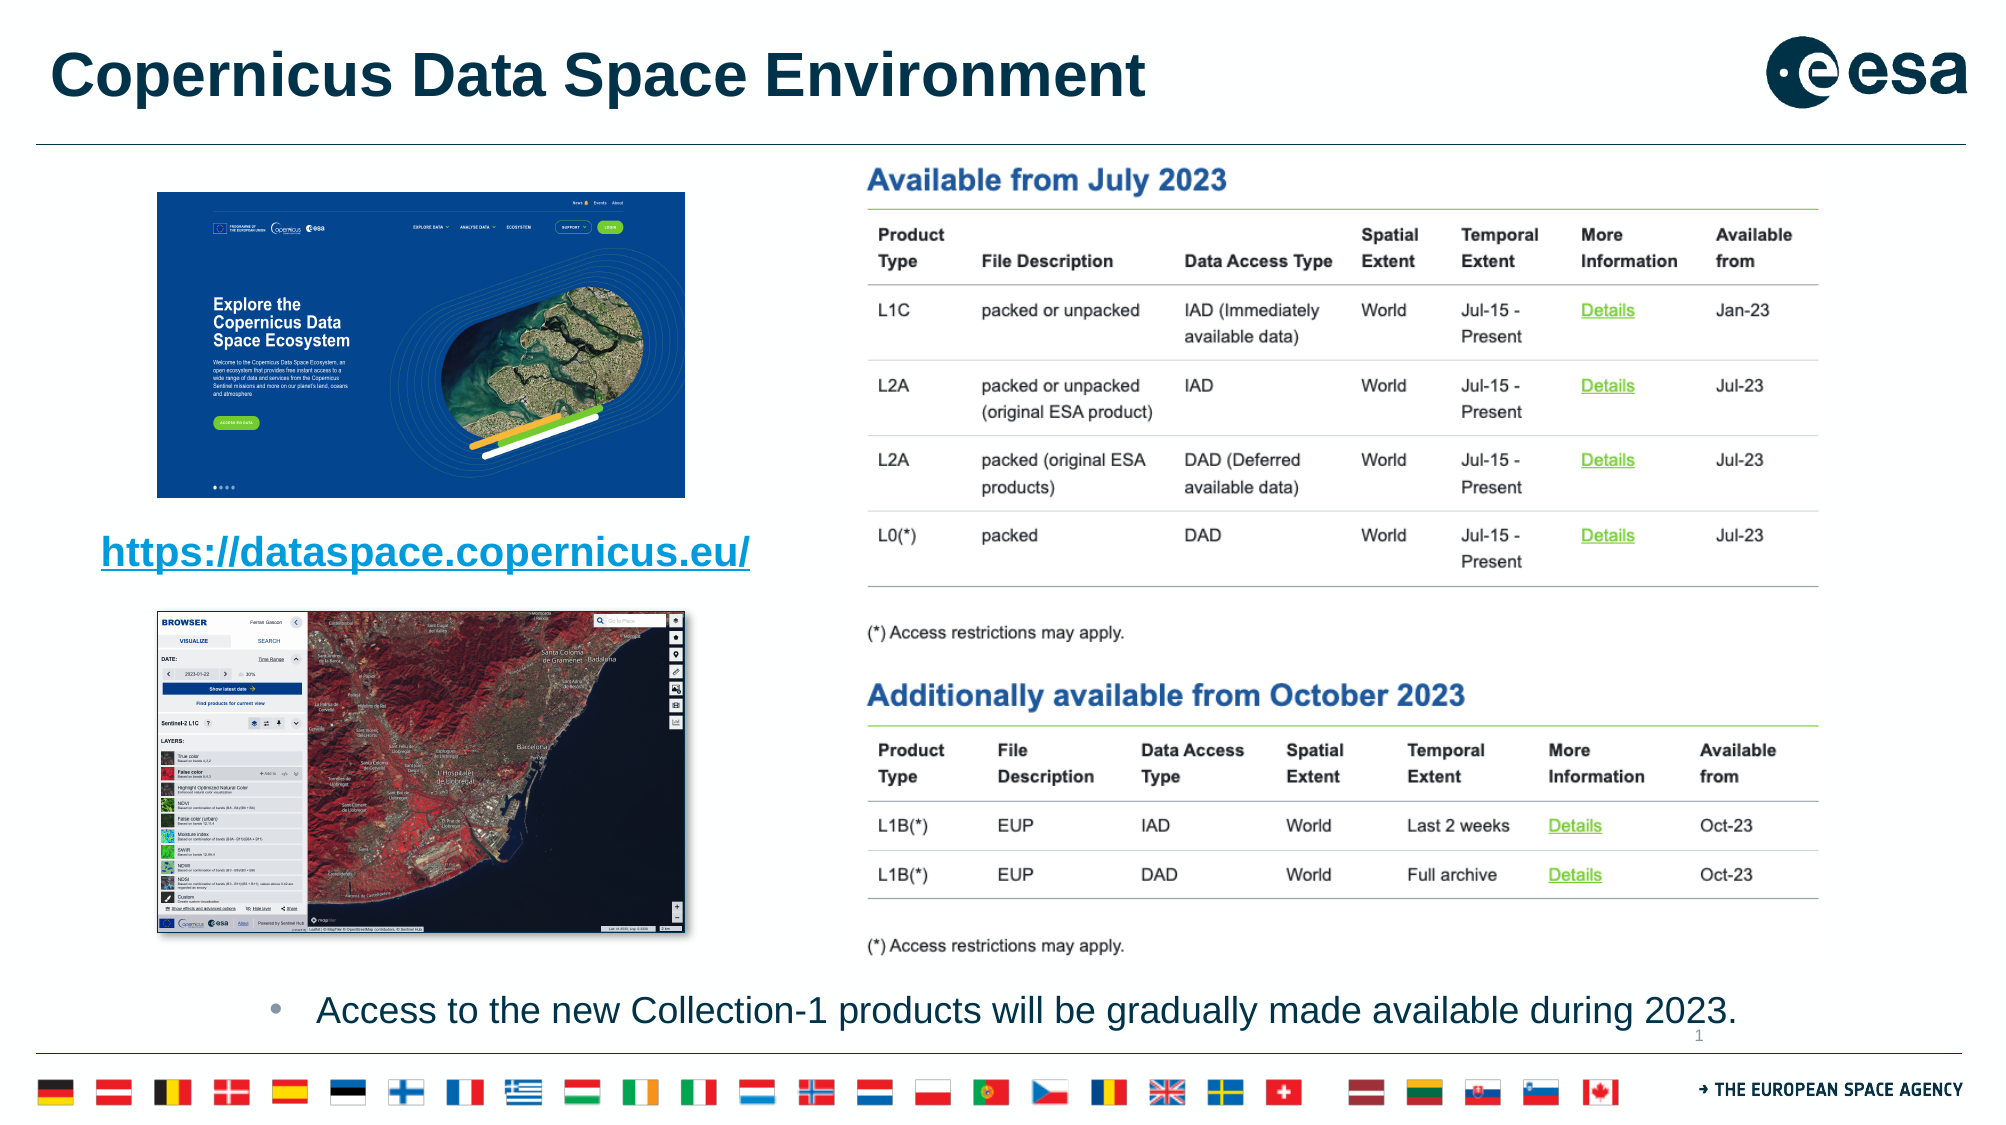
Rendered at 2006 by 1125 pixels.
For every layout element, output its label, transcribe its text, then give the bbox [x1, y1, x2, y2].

text_box https://dataspace.copernicus.eu/ [0, 508, 839, 678]
picture [159, 613, 683, 931]
title Copernicus Data Space Environment [35, 26, 1694, 118]
list Access to the new Collection-1 products will be gradually made available during 2023. [254, 969, 1837, 1060]
picture [1696, 1080, 1966, 1098]
picture [156, 192, 685, 498]
picture [844, 0, 2006, 971]
